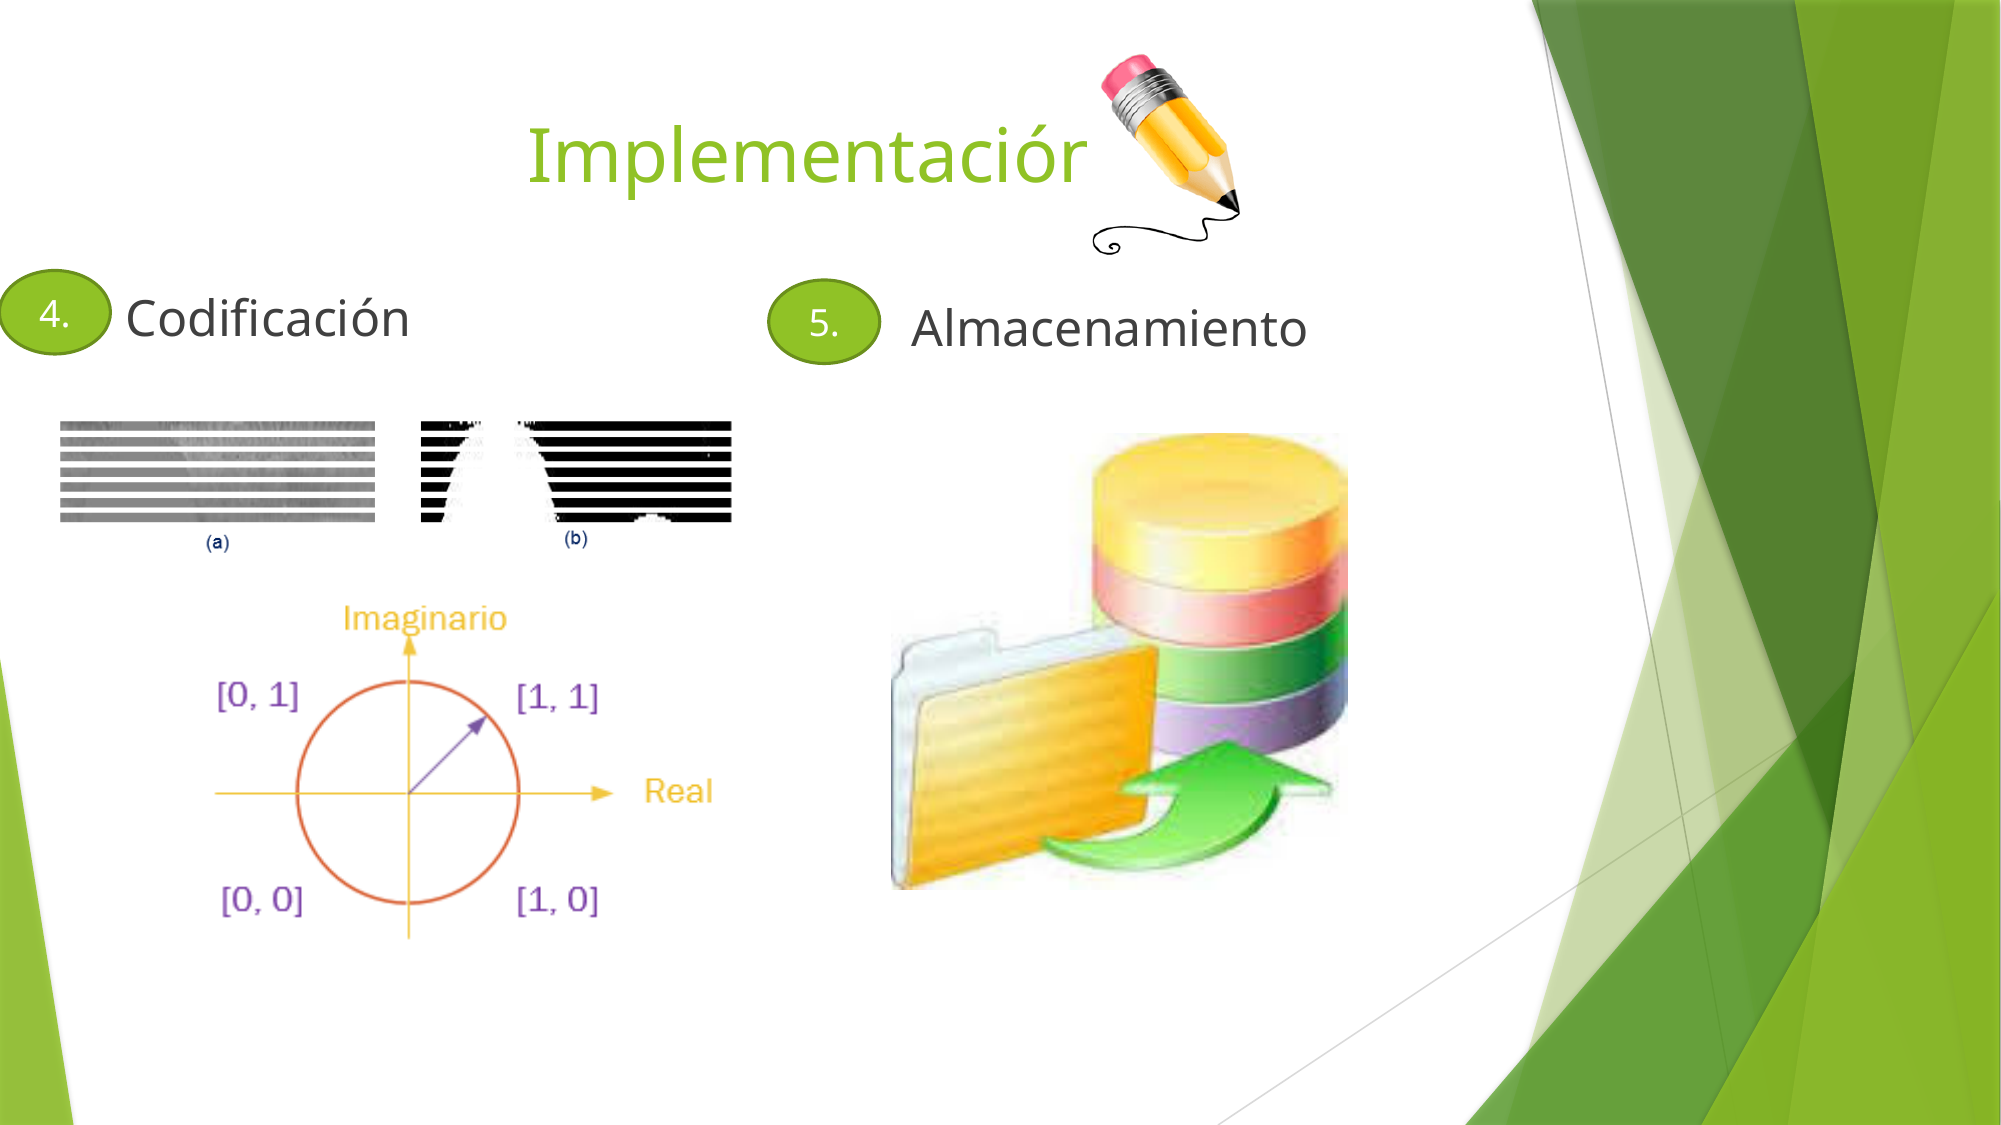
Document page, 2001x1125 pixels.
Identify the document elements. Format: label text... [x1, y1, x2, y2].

text_box 4. [0, 268, 112, 356]
picture [1087, 43, 1247, 260]
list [890, 432, 1348, 890]
list Almacenamiento [895, 269, 1583, 364]
text_box 5. [767, 278, 882, 366]
title Implementación [111, 99, 1522, 317]
list Codificación [110, 259, 798, 355]
picture [142, 558, 742, 970]
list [54, 415, 742, 560]
